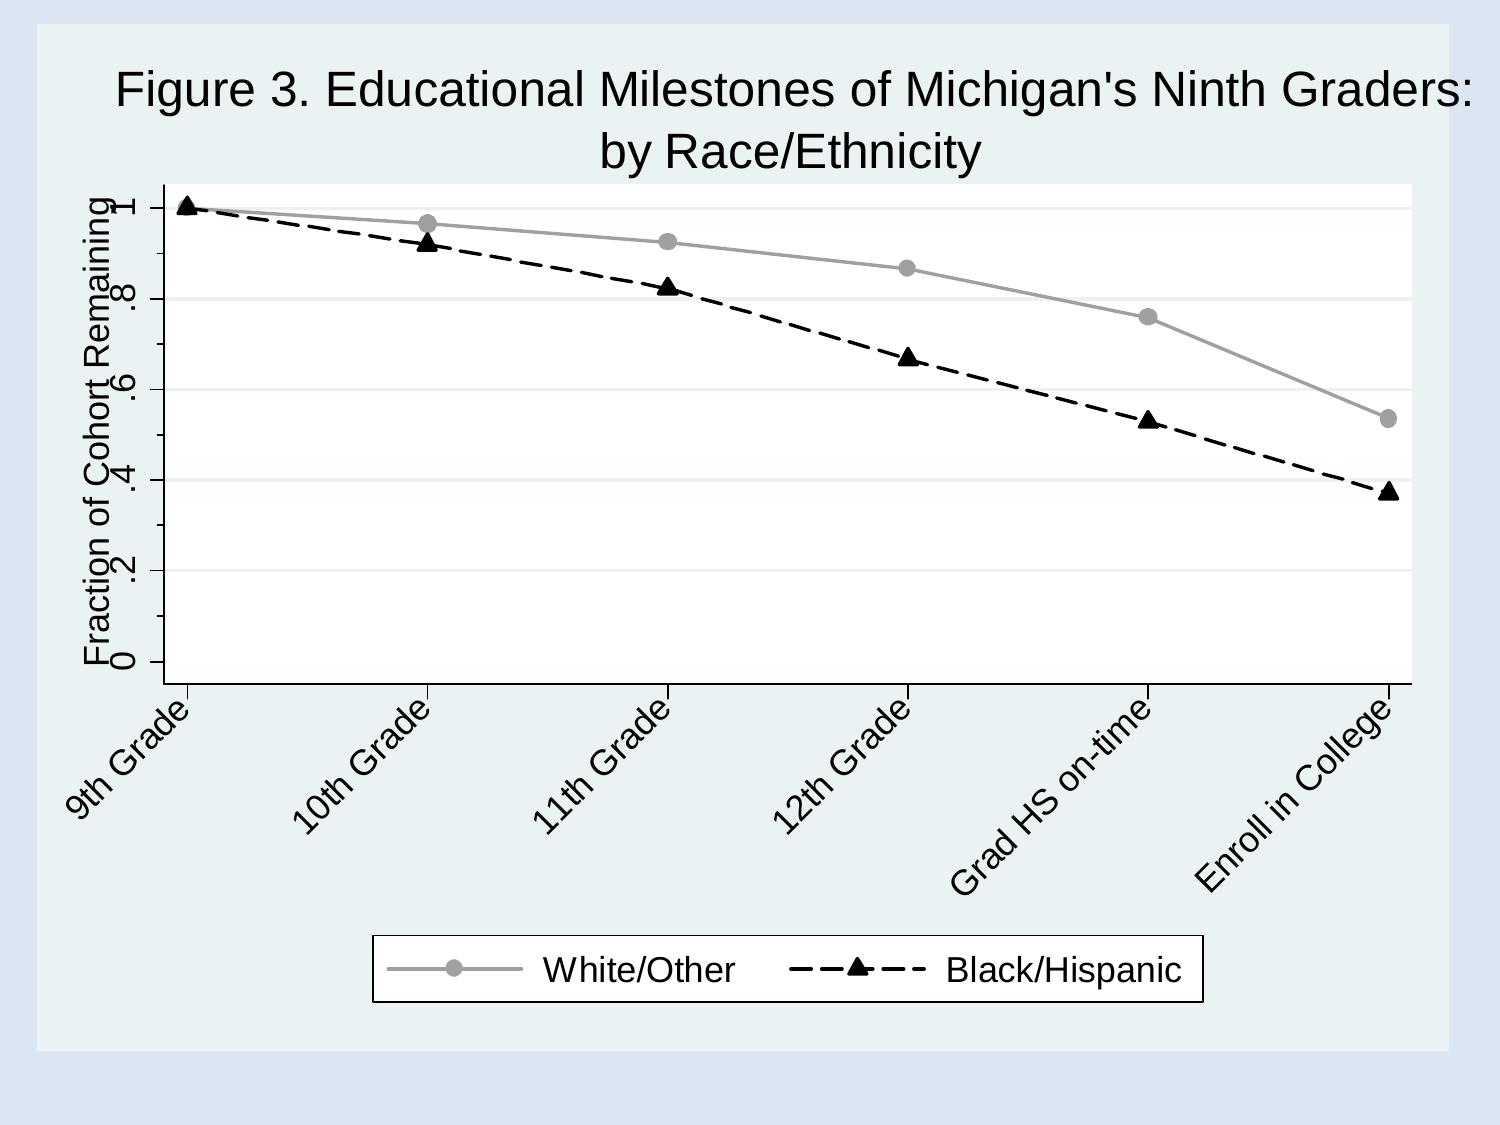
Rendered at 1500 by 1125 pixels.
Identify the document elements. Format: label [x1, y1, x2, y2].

list [24, 12, 1476, 1063]
